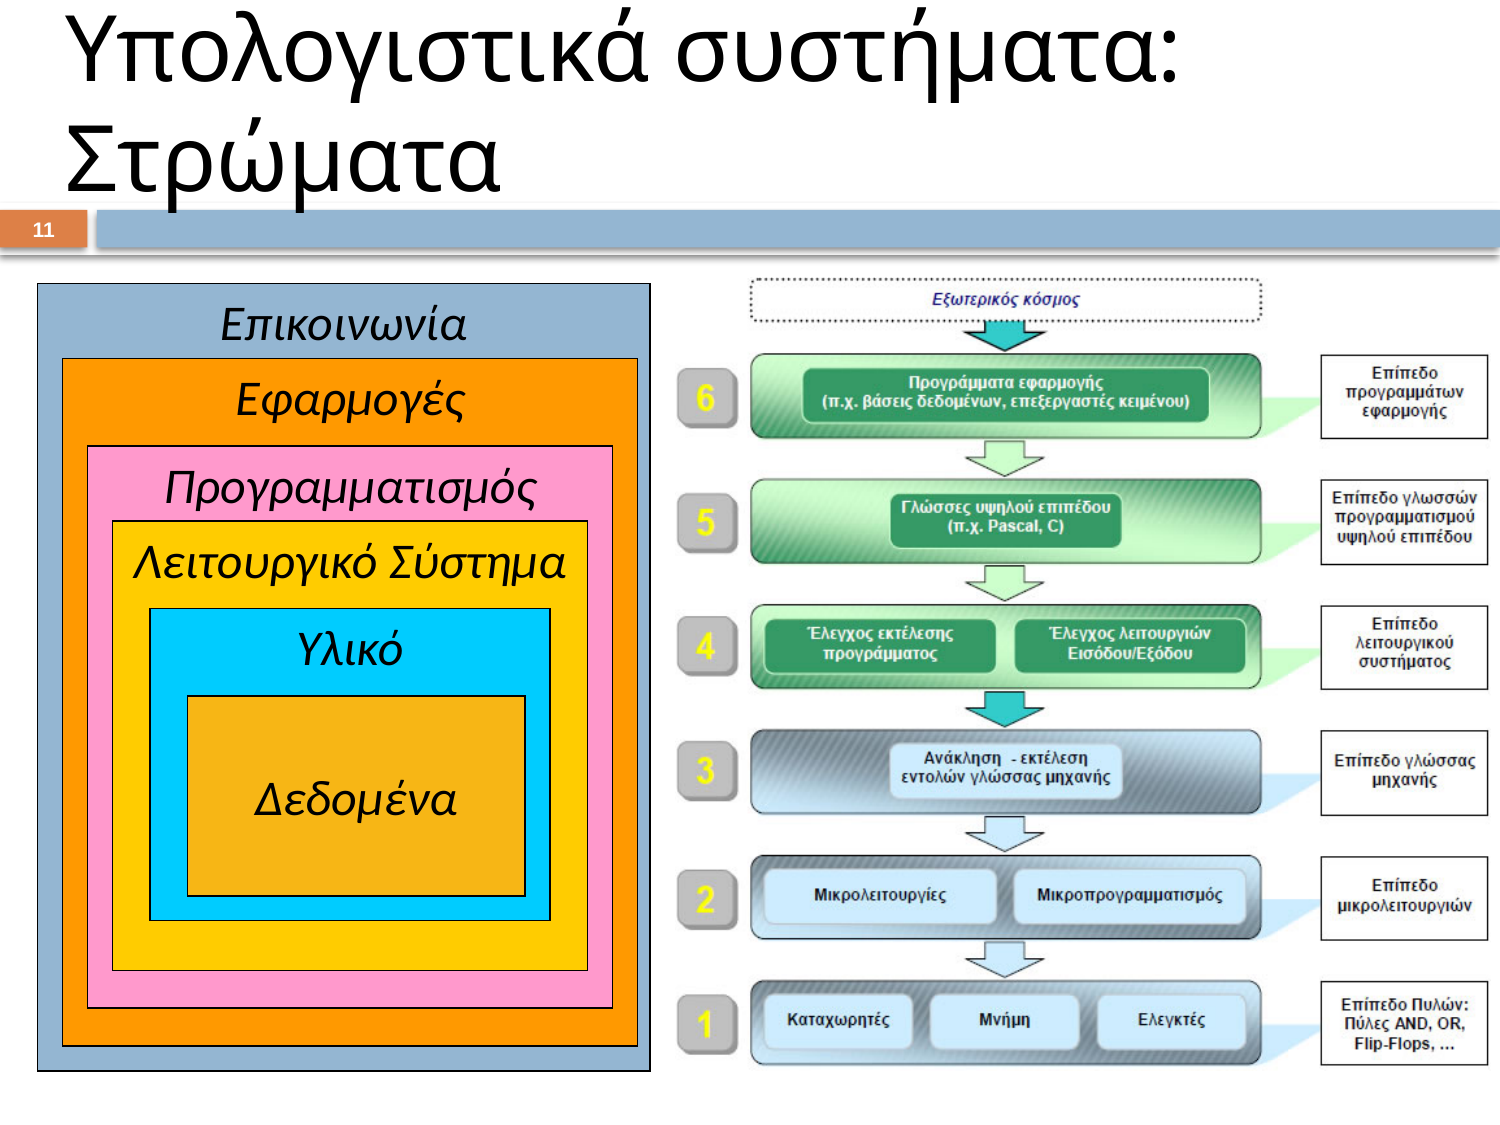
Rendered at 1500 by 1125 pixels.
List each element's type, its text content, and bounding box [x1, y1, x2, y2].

title Υπολογιστικά συστήματα: Στρώματα [49, 24, 1451, 176]
slide_number 10 [0, 208, 88, 249]
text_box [37, 283, 651, 1072]
picture [674, 276, 1491, 1072]
